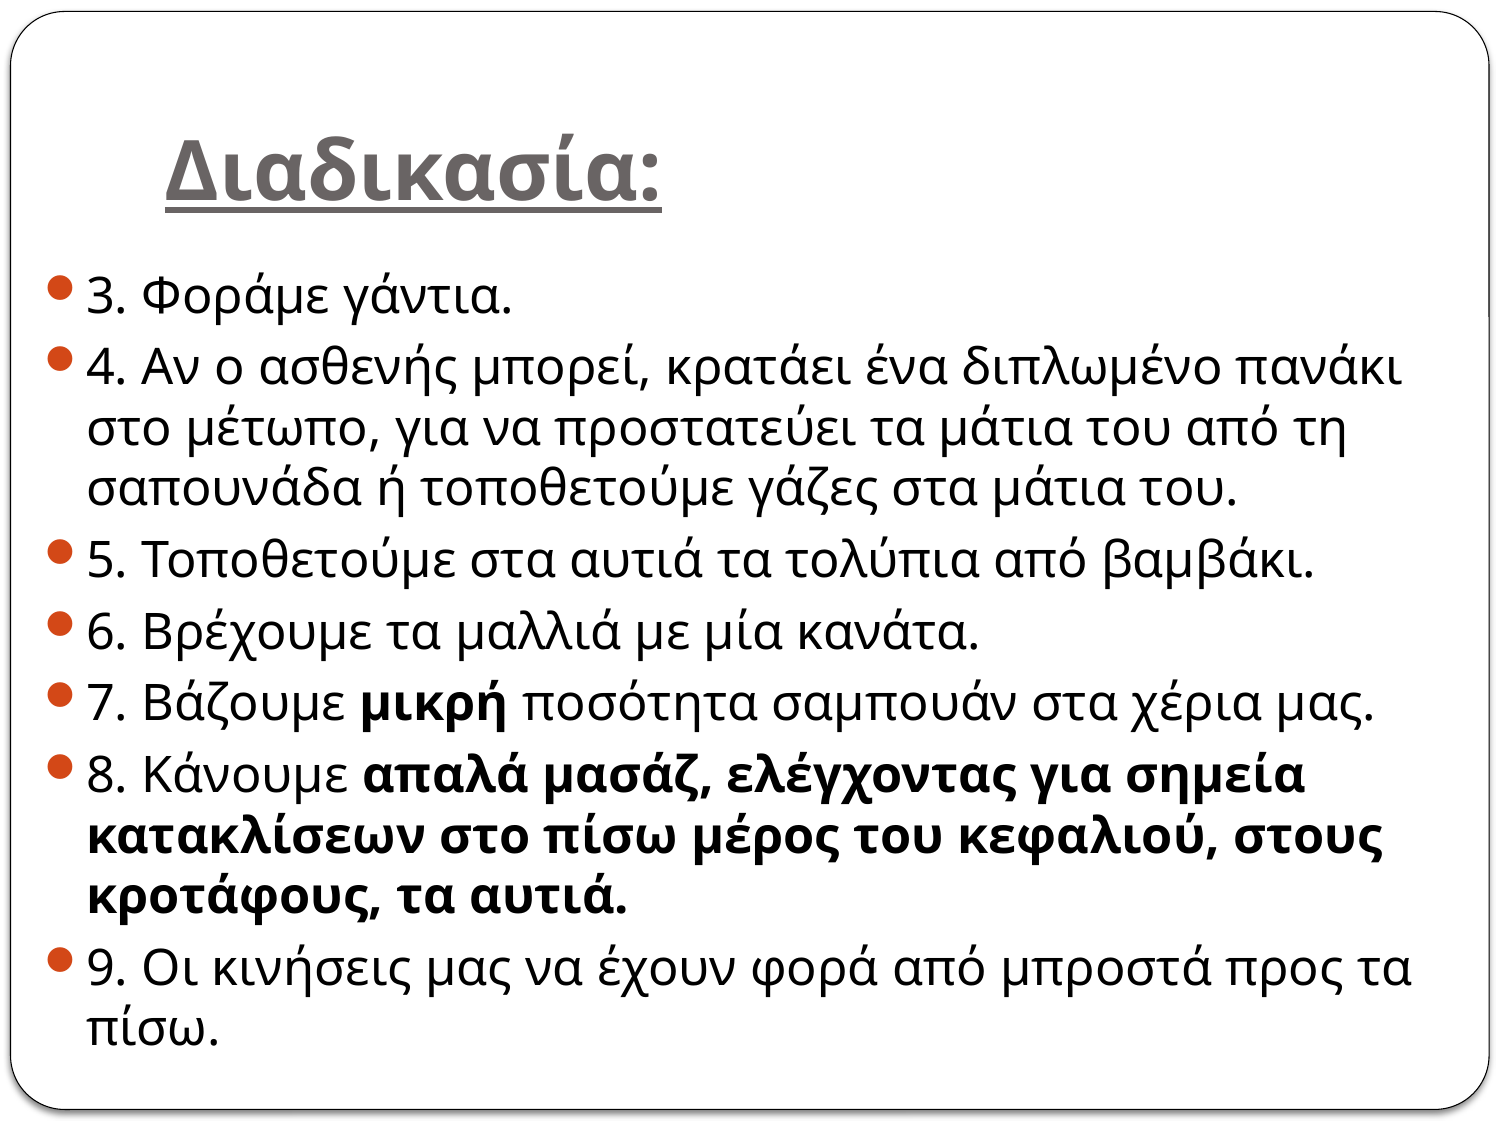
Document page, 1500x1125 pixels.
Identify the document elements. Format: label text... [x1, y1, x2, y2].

title Διαδικασία: [150, 45, 1425, 233]
list 3. Φοράμε γάντια. 4. Αν ο ασθενής μπορεί, κρατάει ένα διπλωμένο πανάκι στο μέτωπο, για να προστατεύει τα μάτια του από τη σαπουνάδα ή τοποθετούμε γάζες στα μάτια του. 5. Τοποθετούμε στα αυτιά τα τολύπια από βαμβάκι. 6. Βρέχουμε τα μαλλιά με μία κανάτα. 7. Βάζουμε μικρή ποσότητα σαμπουάν στα χέρια μας. 8. Κάνουμε απαλά μασάζ, ελέγχοντας για σημεία κατακλίσεων στο πίσω μέρος του κεφαλιού, στους κροτάφους, τα αυτιά. 9. Οι κινήσεις μας να έχουν φορά από μπροστά προς τα πίσω. [29, 255, 1500, 1071]
